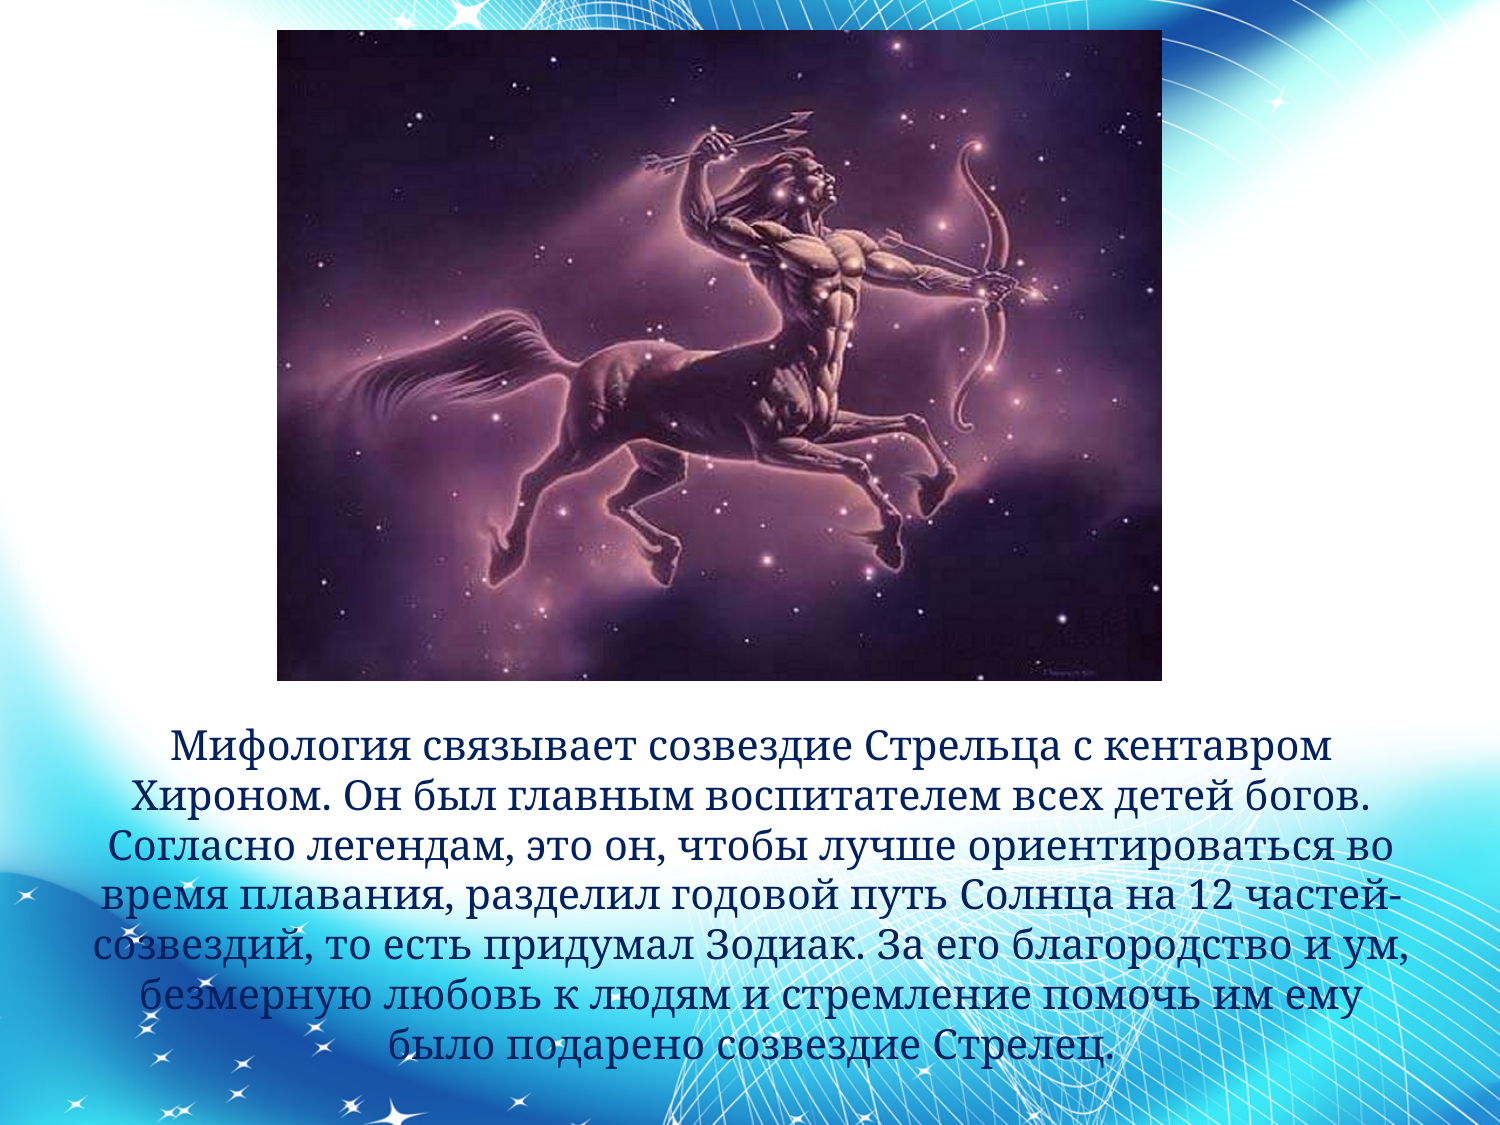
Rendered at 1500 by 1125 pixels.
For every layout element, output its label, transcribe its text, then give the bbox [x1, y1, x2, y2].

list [277, 30, 1162, 681]
picture [0, 0, 1500, 1125]
title Мифология связывает созвездие Стрельца с кентавром Хироном. Он был главным воспитателем всех детей богов. Согласно легендам, это он, чтобы лучше ориентироваться во время плавания, разделил годовой путь Солнца на 12 частей-созвездий, то есть придумал Зодиак. За его благородство и ум, безмерную любовь к людям и стремление помочь им ему было подарено созвездие Стрелец. [76, 704, 1427, 1083]
